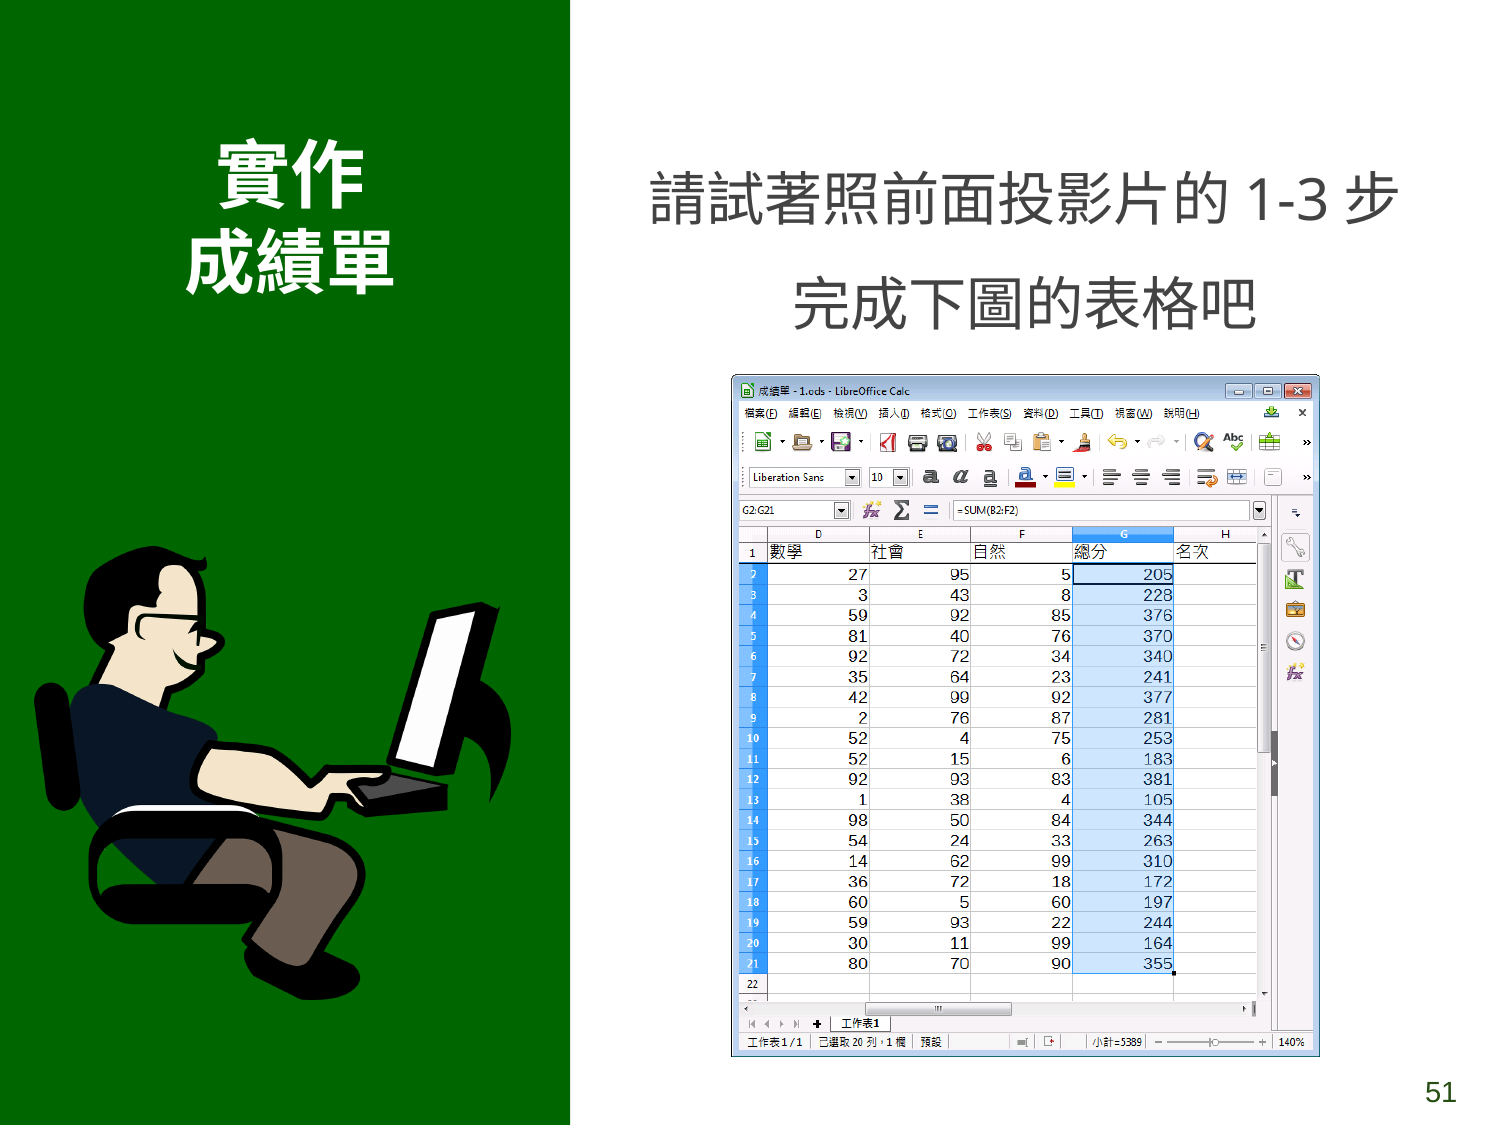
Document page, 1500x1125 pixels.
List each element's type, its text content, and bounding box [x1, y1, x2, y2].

list 請試著照前面投影片的1-3步 完成下圖的表格吧 [601, 112, 1449, 1000]
picture [730, 374, 1320, 1057]
title 實作 成績單 [51, 112, 531, 246]
picture [34, 546, 511, 1000]
slide_number ‹#› [1410, 1056, 1500, 1125]
